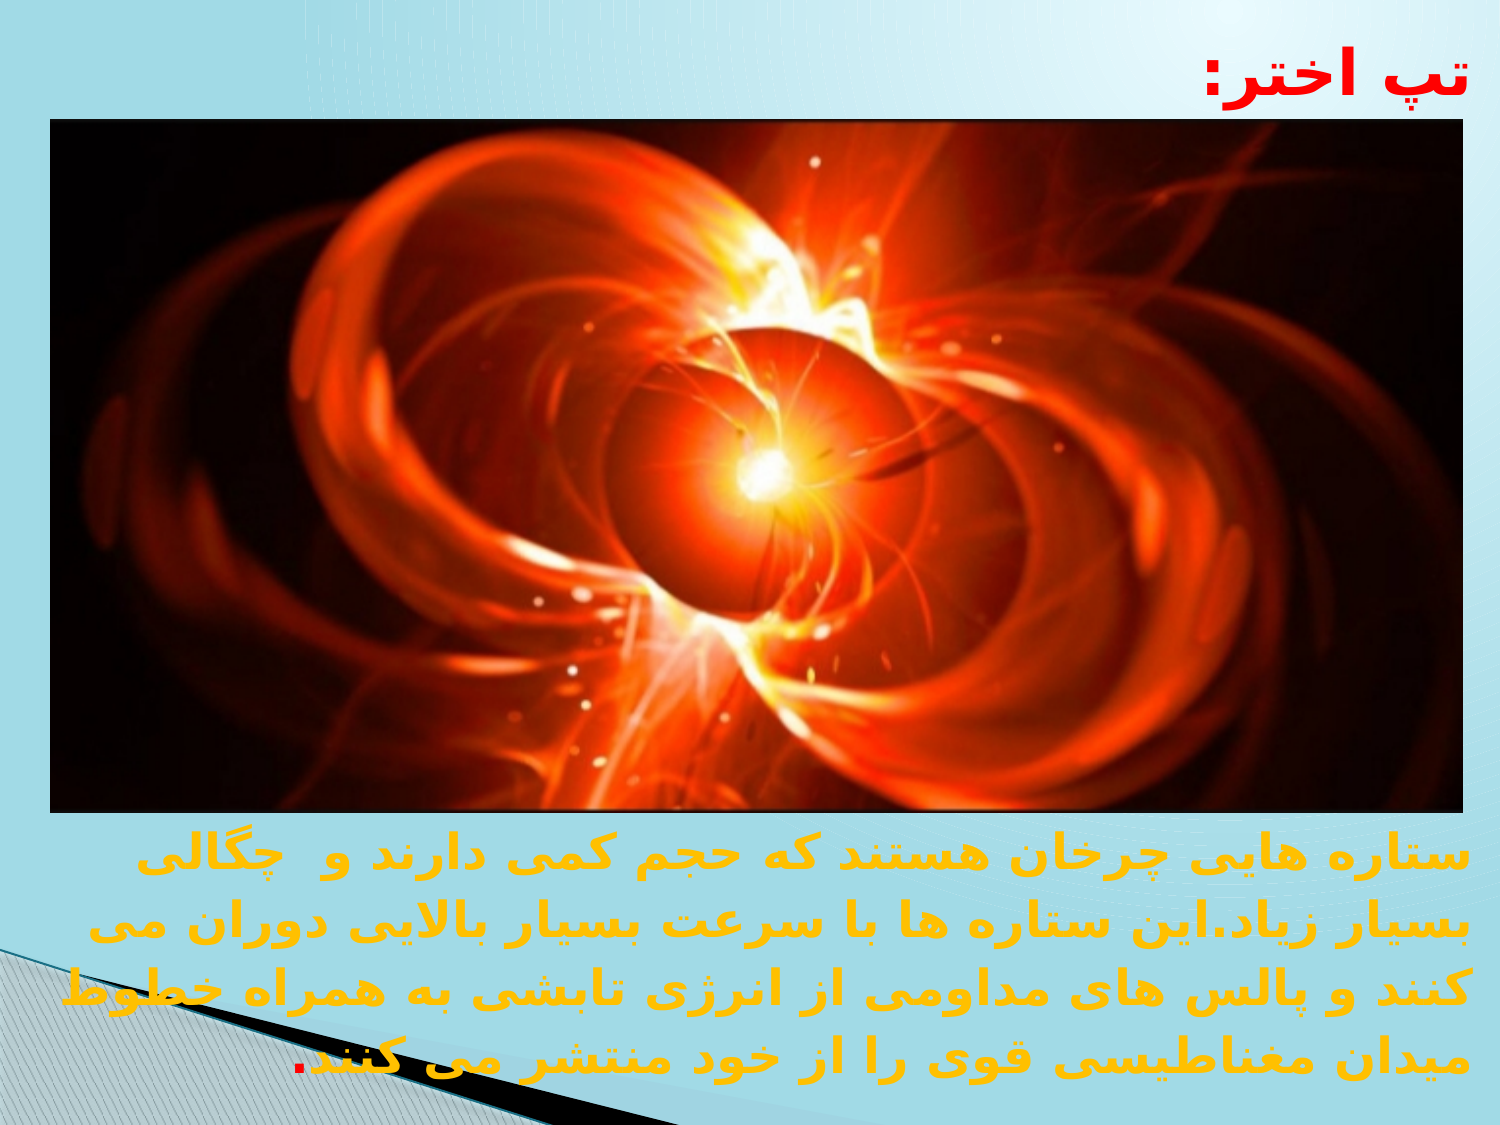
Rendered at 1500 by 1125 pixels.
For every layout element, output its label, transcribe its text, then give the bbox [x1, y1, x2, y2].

picture [49, 119, 1463, 813]
list تپ اختر: ستاره هایی چرخان هستند که حجم کمی دارند و چگالی بسیار زیاد.این ستاره ها با سرعت بسیار بالایی دوران می کنند و پالس های مداومی از انرژی تابشی به همراه خطوط میدان مغناطیسی قوی را از خود منتشر می کنند. [12, 12, 1488, 1113]
